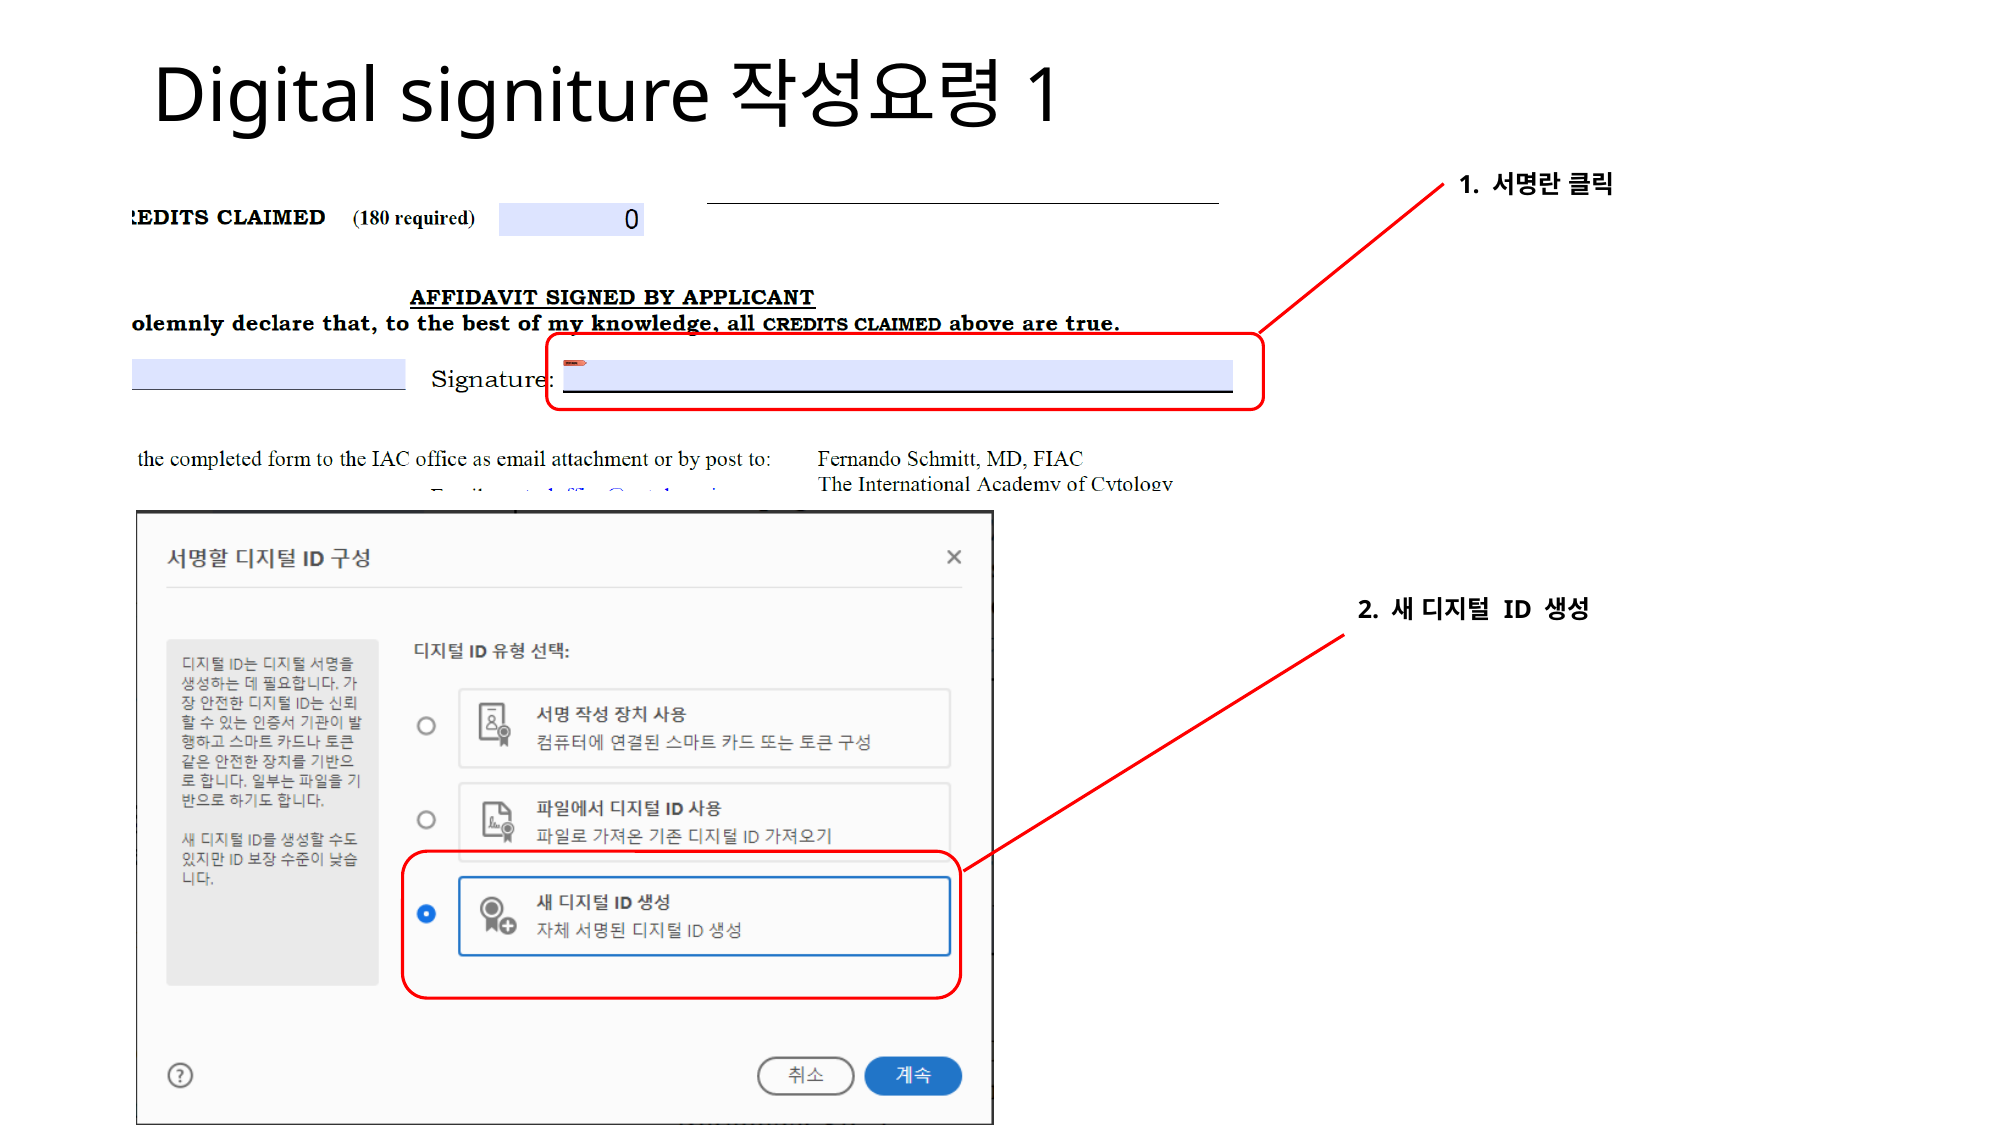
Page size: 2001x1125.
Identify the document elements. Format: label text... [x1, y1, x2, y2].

picture [136, 510, 994, 1125]
text_box 2. 새 디지털 ID 생성 [1343, 586, 1634, 632]
picture [132, 203, 1237, 491]
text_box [963, 634, 1345, 872]
title Digital signiture작성요령1 [137, 18, 1863, 178]
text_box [1259, 184, 1444, 334]
text_box [1237, 332, 1265, 411]
text_box 1. 서명란 클릭 [1443, 161, 1807, 206]
